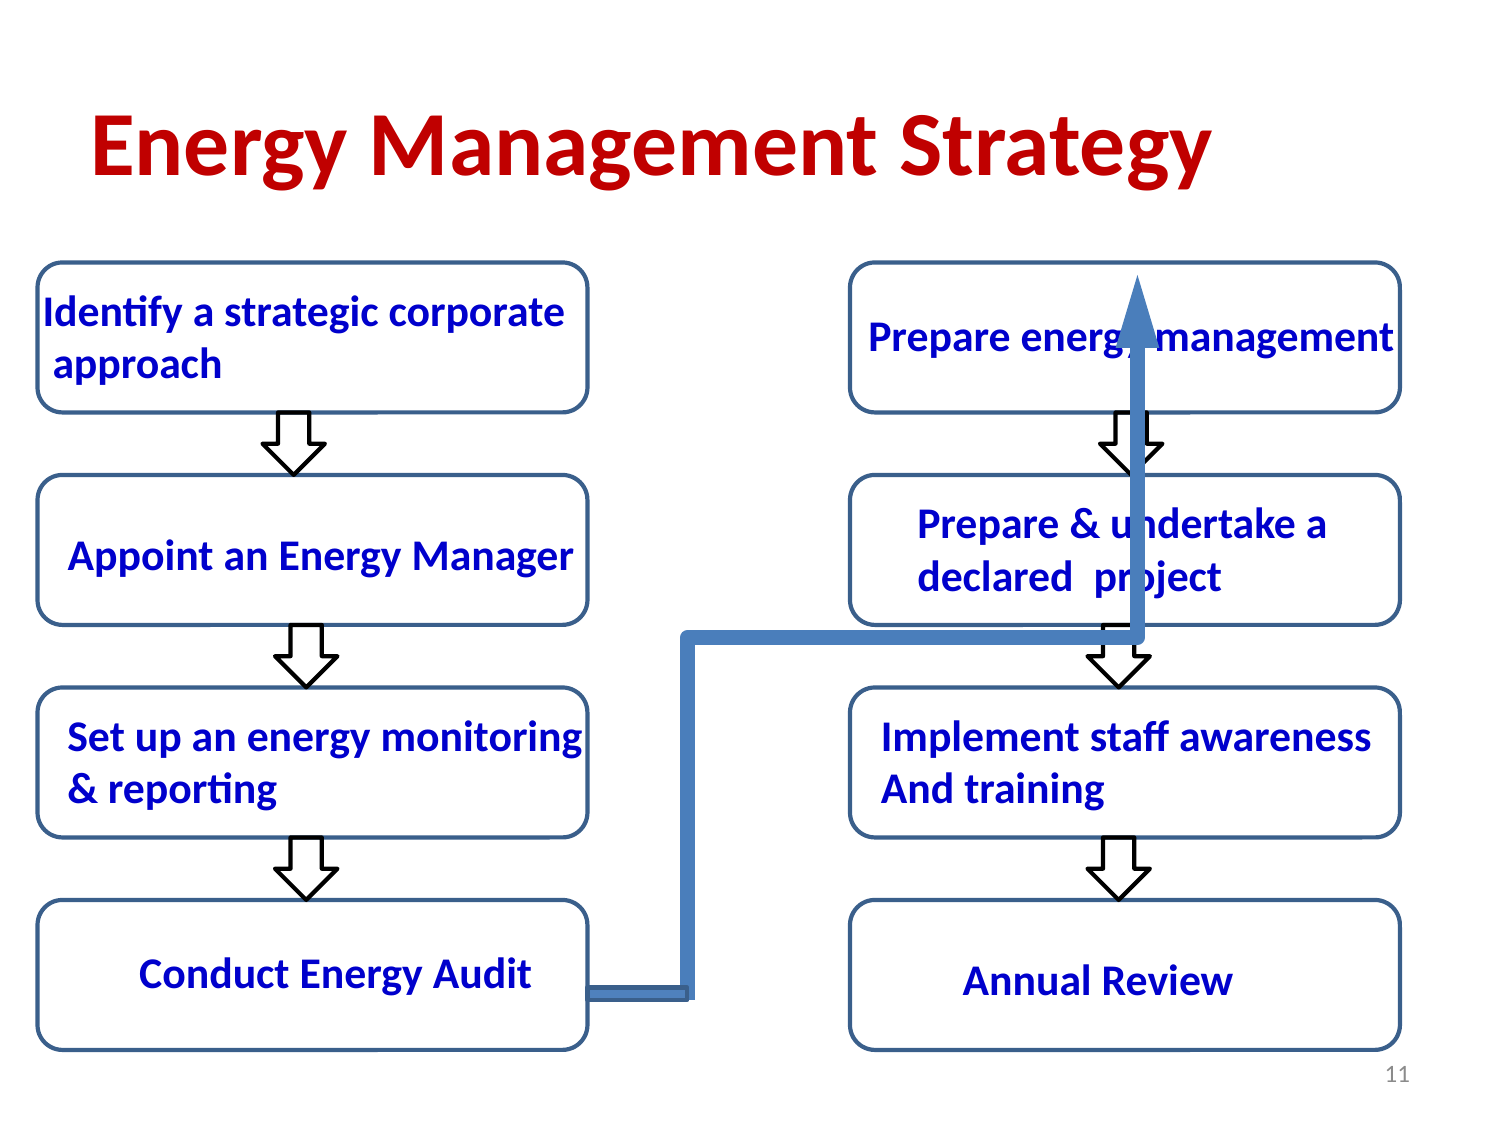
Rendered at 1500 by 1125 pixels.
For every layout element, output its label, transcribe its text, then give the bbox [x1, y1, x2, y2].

text_box [273, 835, 340, 903]
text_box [549, 412, 1276, 863]
text_box Appoint an Energy Manager [52, 519, 544, 587]
text_box Conduct Energy Audit [124, 937, 548, 1005]
text_box [260, 410, 327, 478]
text_box [36, 260, 590, 415]
title Energy Management Strategy [75, 45, 1425, 233]
text_box [585, 985, 689, 1002]
text_box [847, 897, 1403, 1053]
text_box Identify a strategic corporate approach [27, 274, 581, 395]
text_box [35, 685, 544, 840]
text_box [1145, 368, 1403, 415]
text_box Prepare energy management [1145, 299, 1410, 368]
slide_number 11 [1074, 1042, 1425, 1103]
text_box Annual Review [947, 944, 1249, 1012]
text_box Prepare & undertake a declared project [1279, 487, 1353, 608]
text_box [35, 897, 590, 1053]
text_box [1279, 685, 1403, 840]
text_box [1087, 872, 1150, 903]
text_box Set up an energy monitoring & reporting [52, 699, 544, 820]
text_box [273, 622, 340, 690]
text_box [847, 260, 1403, 410]
text_box Implement staff awareness And training [1279, 699, 1387, 820]
text_box Prepare energy management [853, 299, 1130, 368]
text_box [35, 472, 544, 628]
text_box [1279, 472, 1403, 627]
